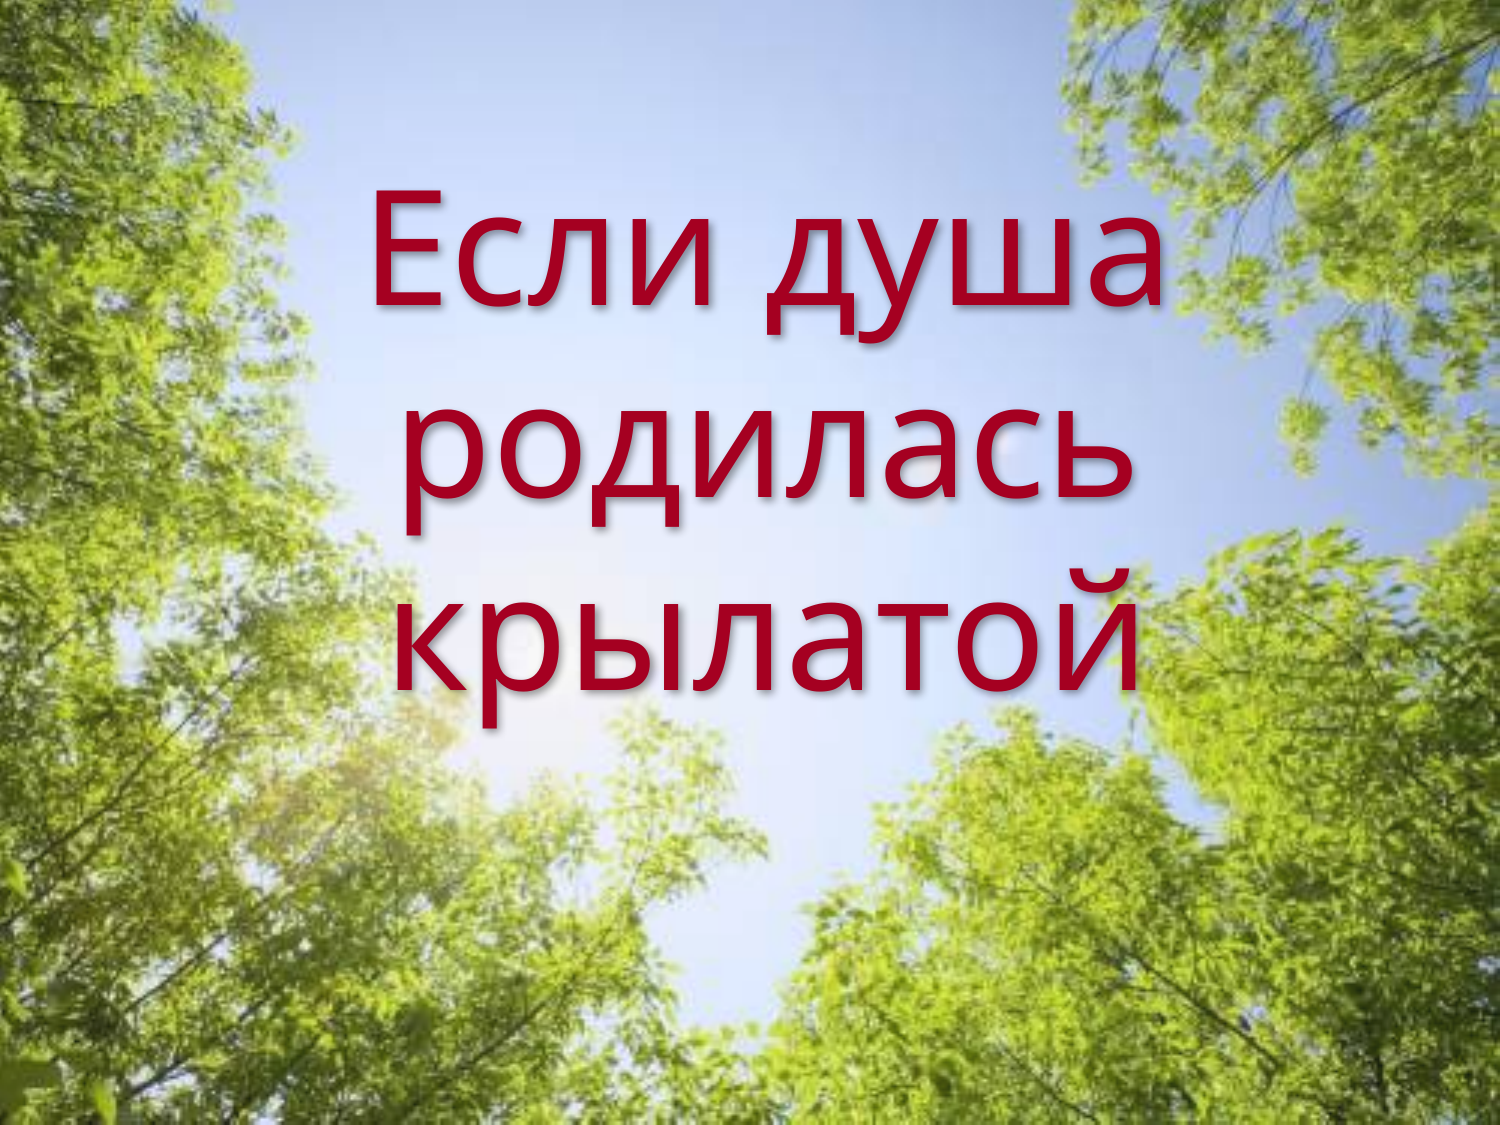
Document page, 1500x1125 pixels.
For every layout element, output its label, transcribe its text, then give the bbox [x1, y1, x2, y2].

title Если душа родилась крылатой [117, 257, 1418, 610]
picture [0, 0, 1500, 1125]
